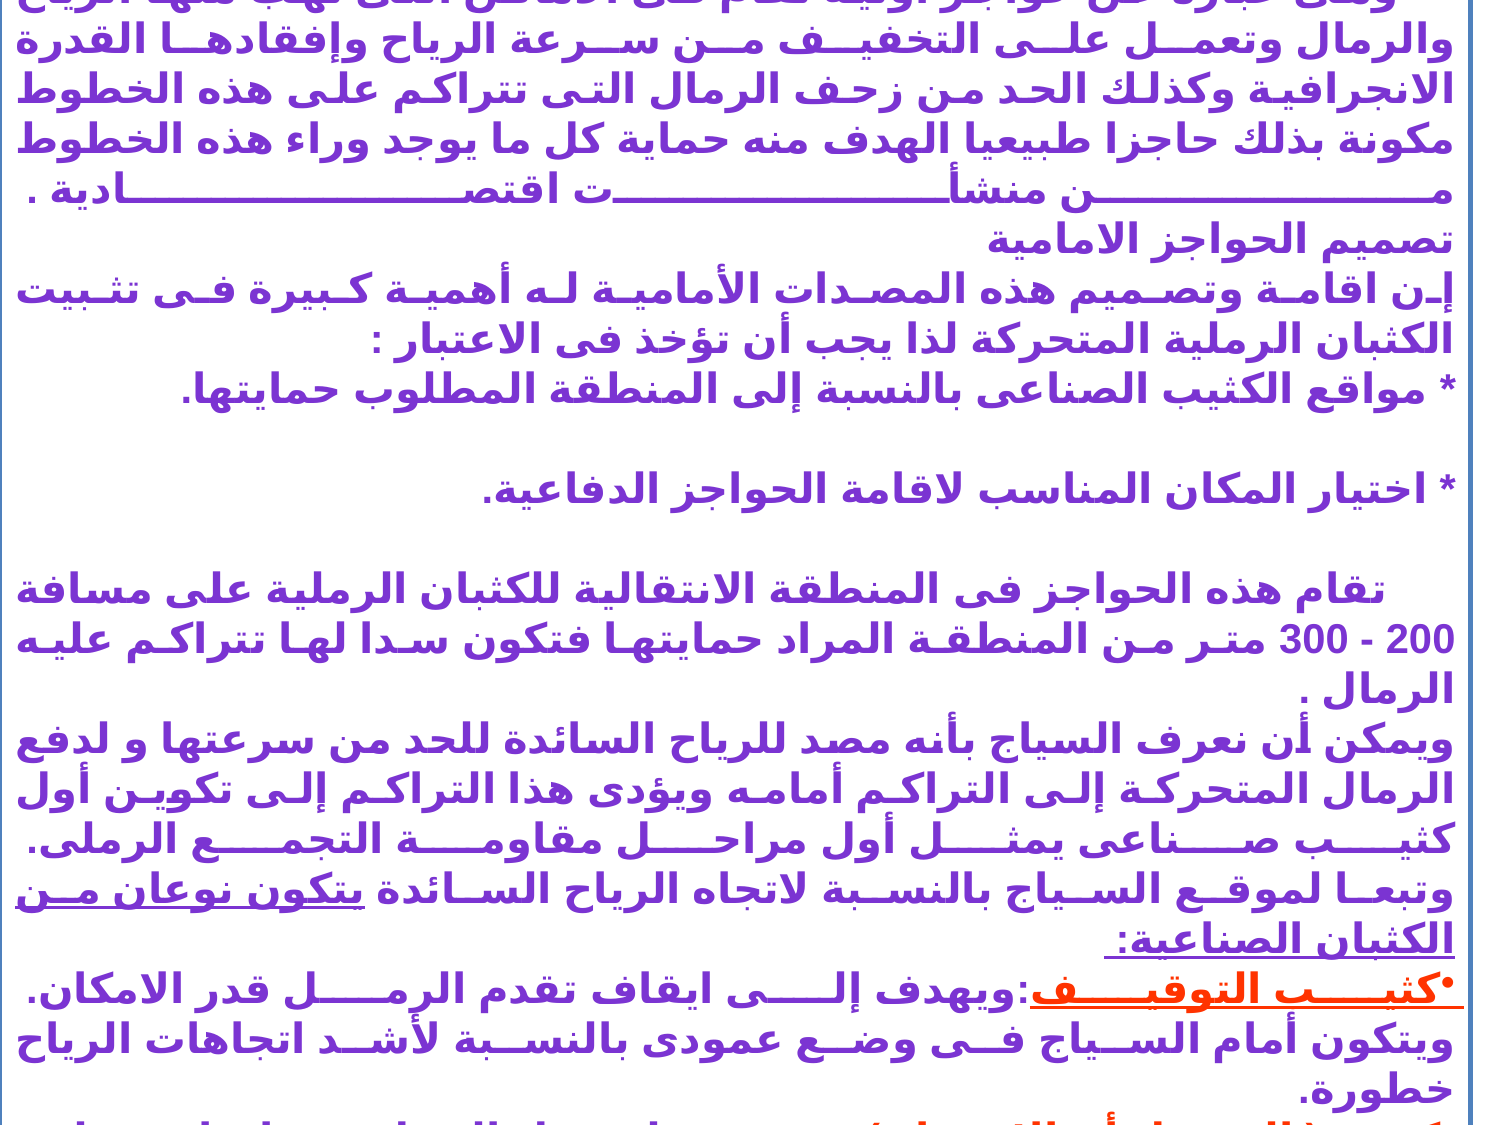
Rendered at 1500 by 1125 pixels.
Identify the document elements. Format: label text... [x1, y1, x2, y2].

text_box اقامة الحواجز الأمامية: وهى عبارة عن حواجز أولية تقام فى الأماكن التى تهب منها الرياح والرمال وتعمل على التخفيف من سرعة الرياح وإفقادها القدرة الانجرافية وكذلك الحد من زحف الرمال التى تتراكم على هذه الخطوط مكونة بذلك حاجزا طبيعيا الهدف منه حماية كل ما يوجد وراء هذه الخطوط من منشأت اقتصادية . تصميم الحواجز الامامية إن اقامة وتصميم هذه المصدات الأمامية له أهمية كبيرة فى تثبيت الكثبان الرملية المتحركة لذا يجب أن تؤخذ فى الاعتبار : * مواقع الكثيب الصناعى بالنسبة إلى المنطقة المطلوب حمايتها. * اختيار المكان المناسب لاقامة الحواجز الدفاعية. تقام هذه الحواجز فى المنطقة الانتقالية للكثبان الرملية على مسافة 200 - 300 متر من المنطقة المراد حمايتها فتكون سدا لها تتراكم عليه الرمال . ويمكن أن نعرف السياج بأنه مصد للرياح السائدة للحد من سرعتها و لدفع الرمال المتحركة إلى التراكم أمامه ويؤدى هذا التراكم إلى تكوين أول كثيب صناعى يمثل أول مراحل مقاومة التجمع الرملى. وتبعا لموقع السياج بالنسبة لاتجاه الرياح السائدة يتكون نوعان من الكثبان الصناعية: كثيب التوقيف:ويهدف إلى ايقاف تقدم الرمل قدر الامكان. ويتكون أمام السياج فى وضع عمودى بالنسبة لأشد اتجاهات الرياح خطورة. كثيب ( التحويل أو الاستتار ) :يستخدم لتحويل الرمل فى اتجاه مختلف عن اتجاه الريح ويتكون أمام سياج باتجاه يمثل زاوية تتراوح بين 120- 140 درجة. [0, 0, 1473, 1125]
slide_number 23 [1074, 1042, 1425, 1103]
